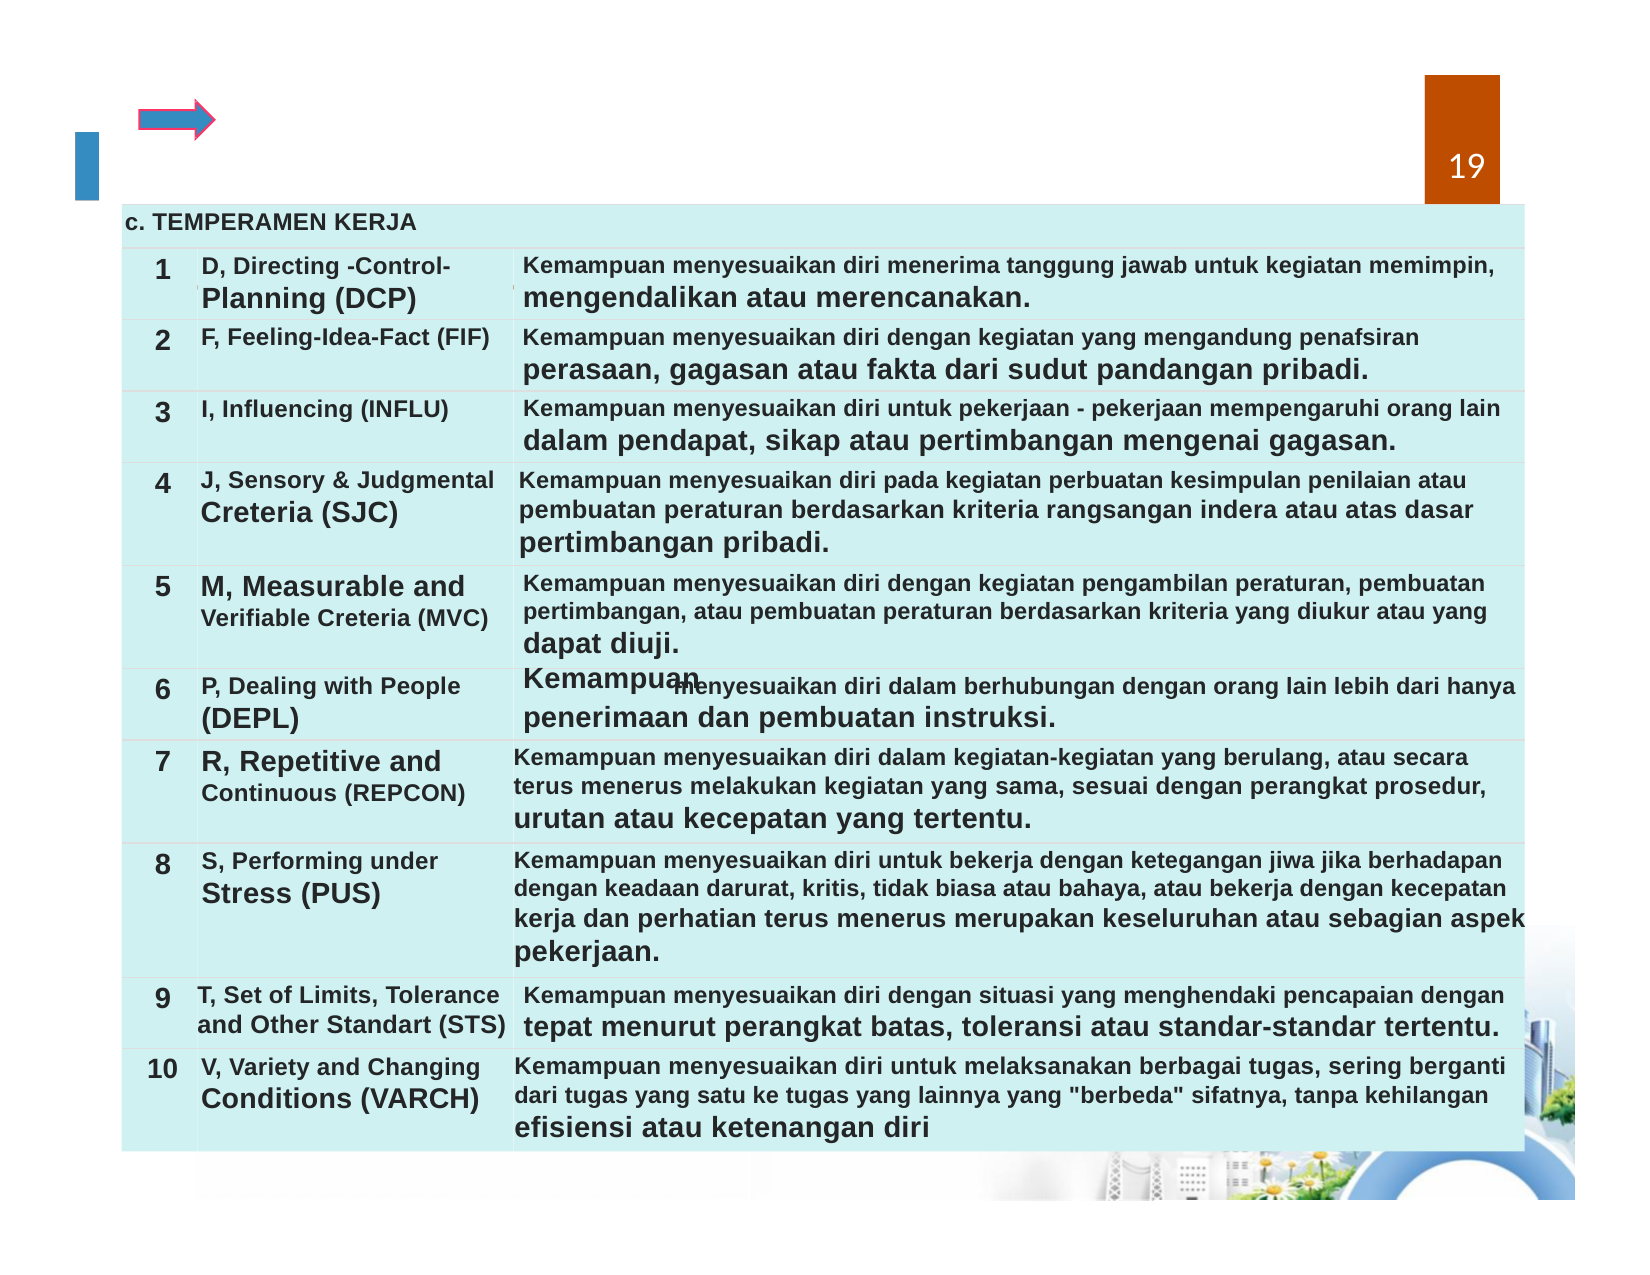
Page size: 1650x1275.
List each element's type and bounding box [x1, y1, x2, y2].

picture [74, 74, 1577, 1201]
